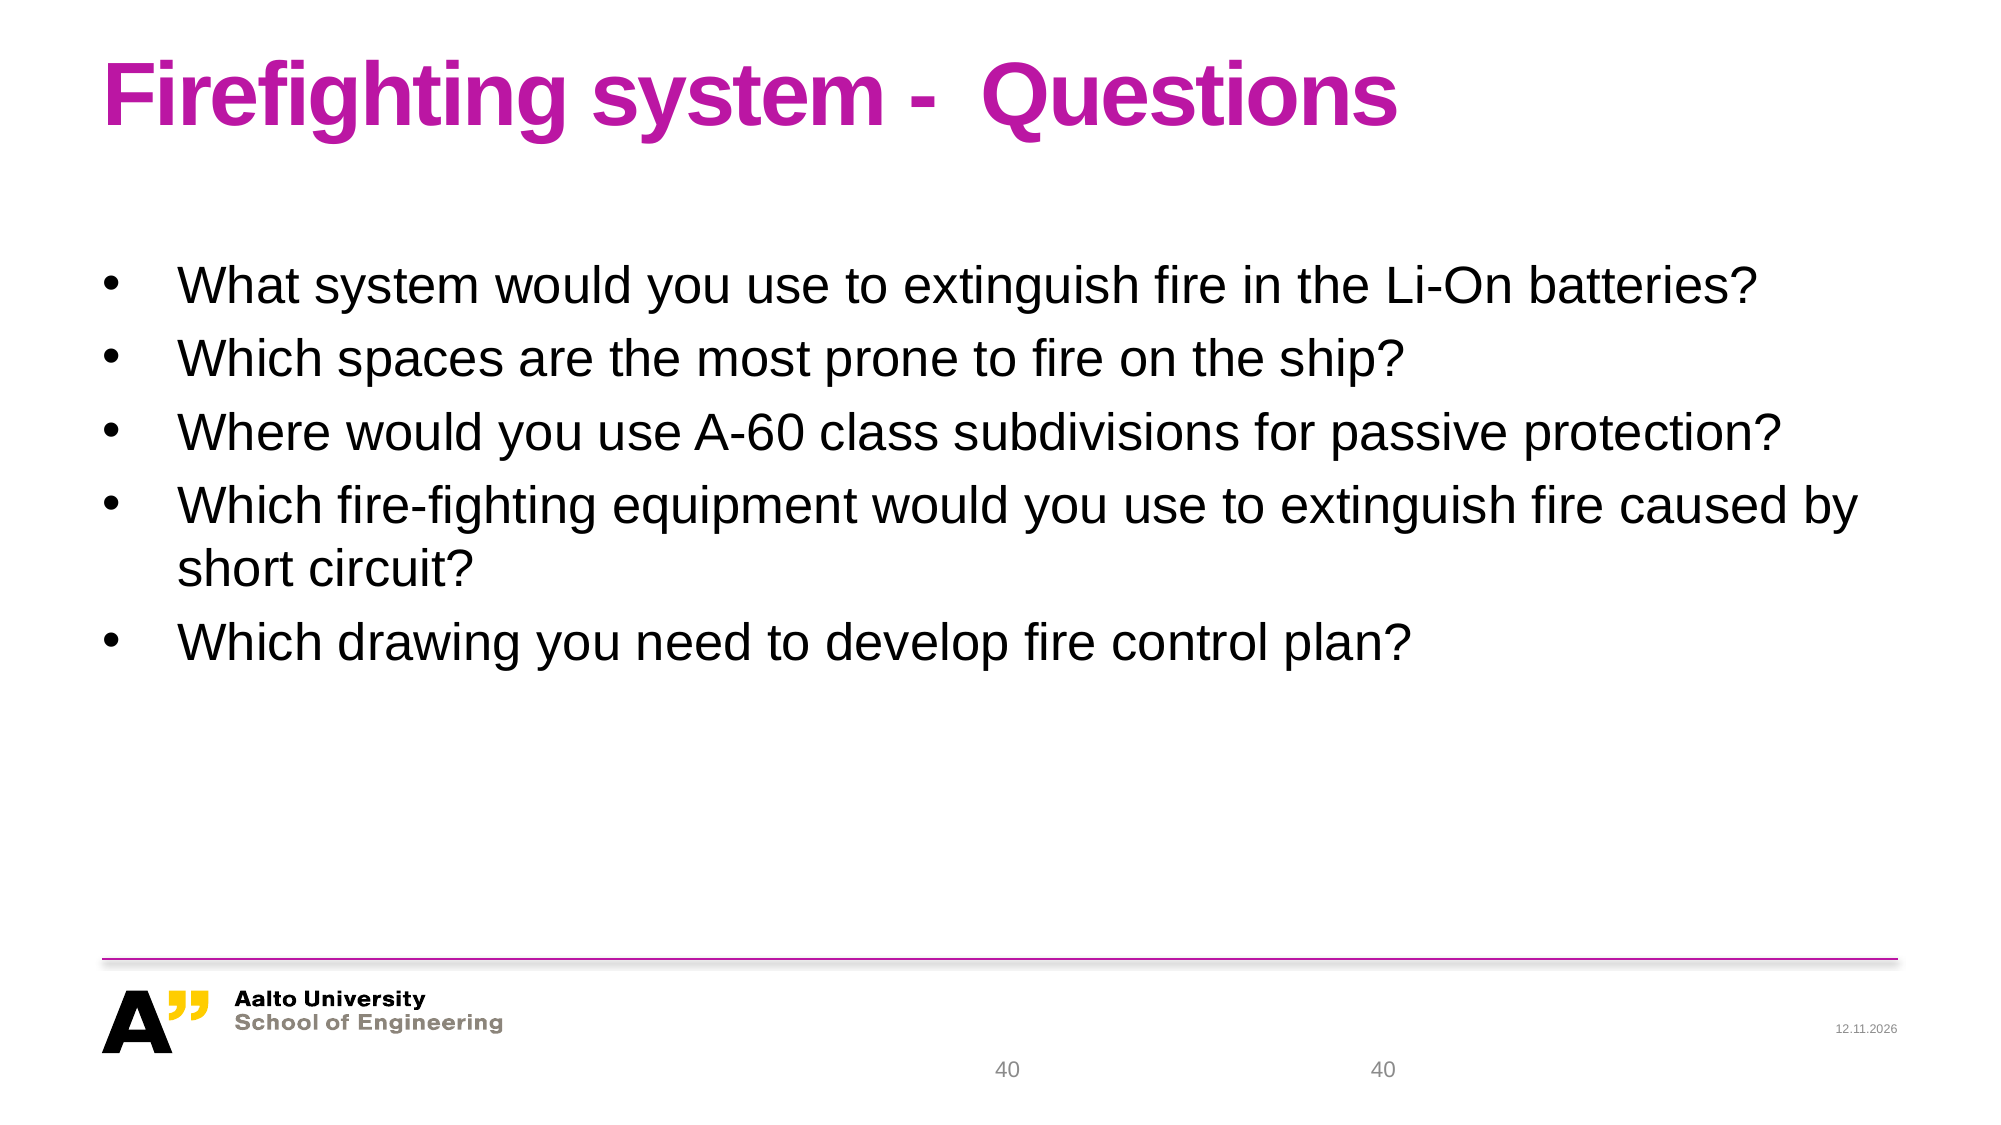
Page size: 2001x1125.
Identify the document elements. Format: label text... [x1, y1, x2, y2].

title Firefighting system - Questions [102, 52, 1889, 249]
slide_number 40 [604, 1055, 1396, 1082]
list What system would you use to extinguish fire in the Li-On batteries? Which spaces are the most prone to fire on the ship? Where would you use A-60 class subdivisions for passive protection? Which fire-fighting equipment would you use to extinguish fire caused by short circuit? Which drawing you need to develop fire control plan? [102, 250, 1889, 924]
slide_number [1106, 1013, 1898, 1045]
